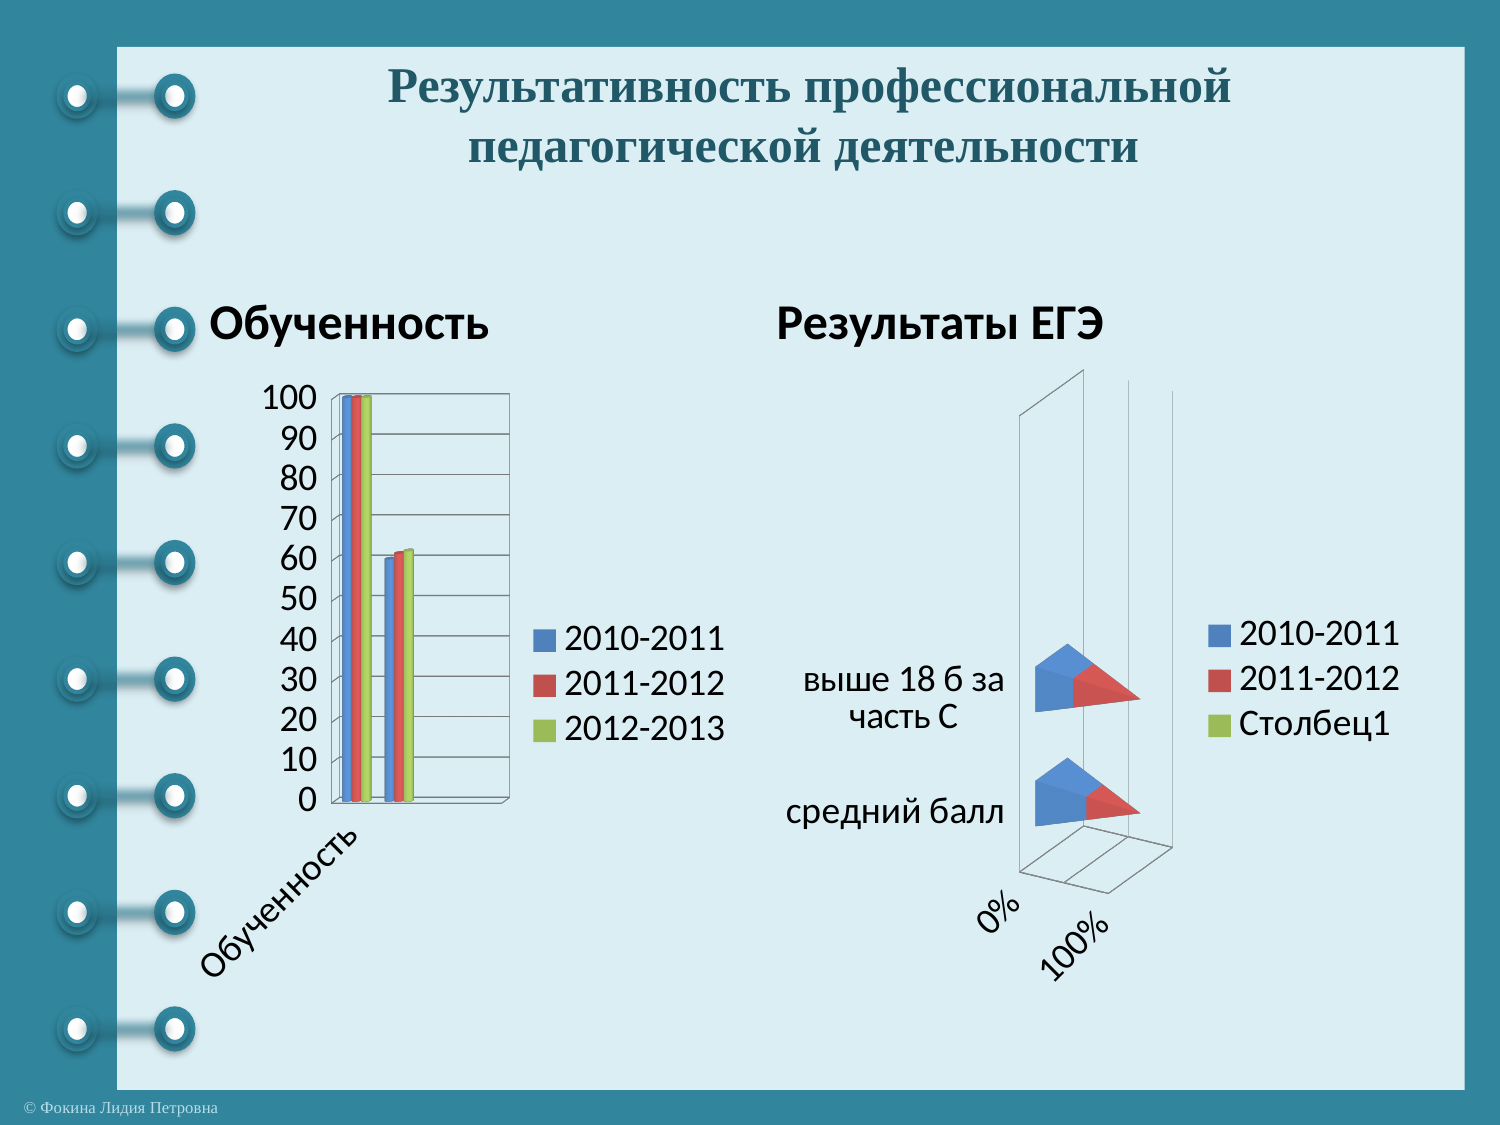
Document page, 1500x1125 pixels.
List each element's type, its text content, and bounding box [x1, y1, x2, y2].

chart [761, 356, 1426, 1006]
title Результативность профессиональной педагогической деятельности [194, 45, 1425, 233]
chart [182, 361, 751, 1011]
list Результаты ЕГЭ [761, 251, 1425, 356]
list Обученность [194, 251, 750, 357]
